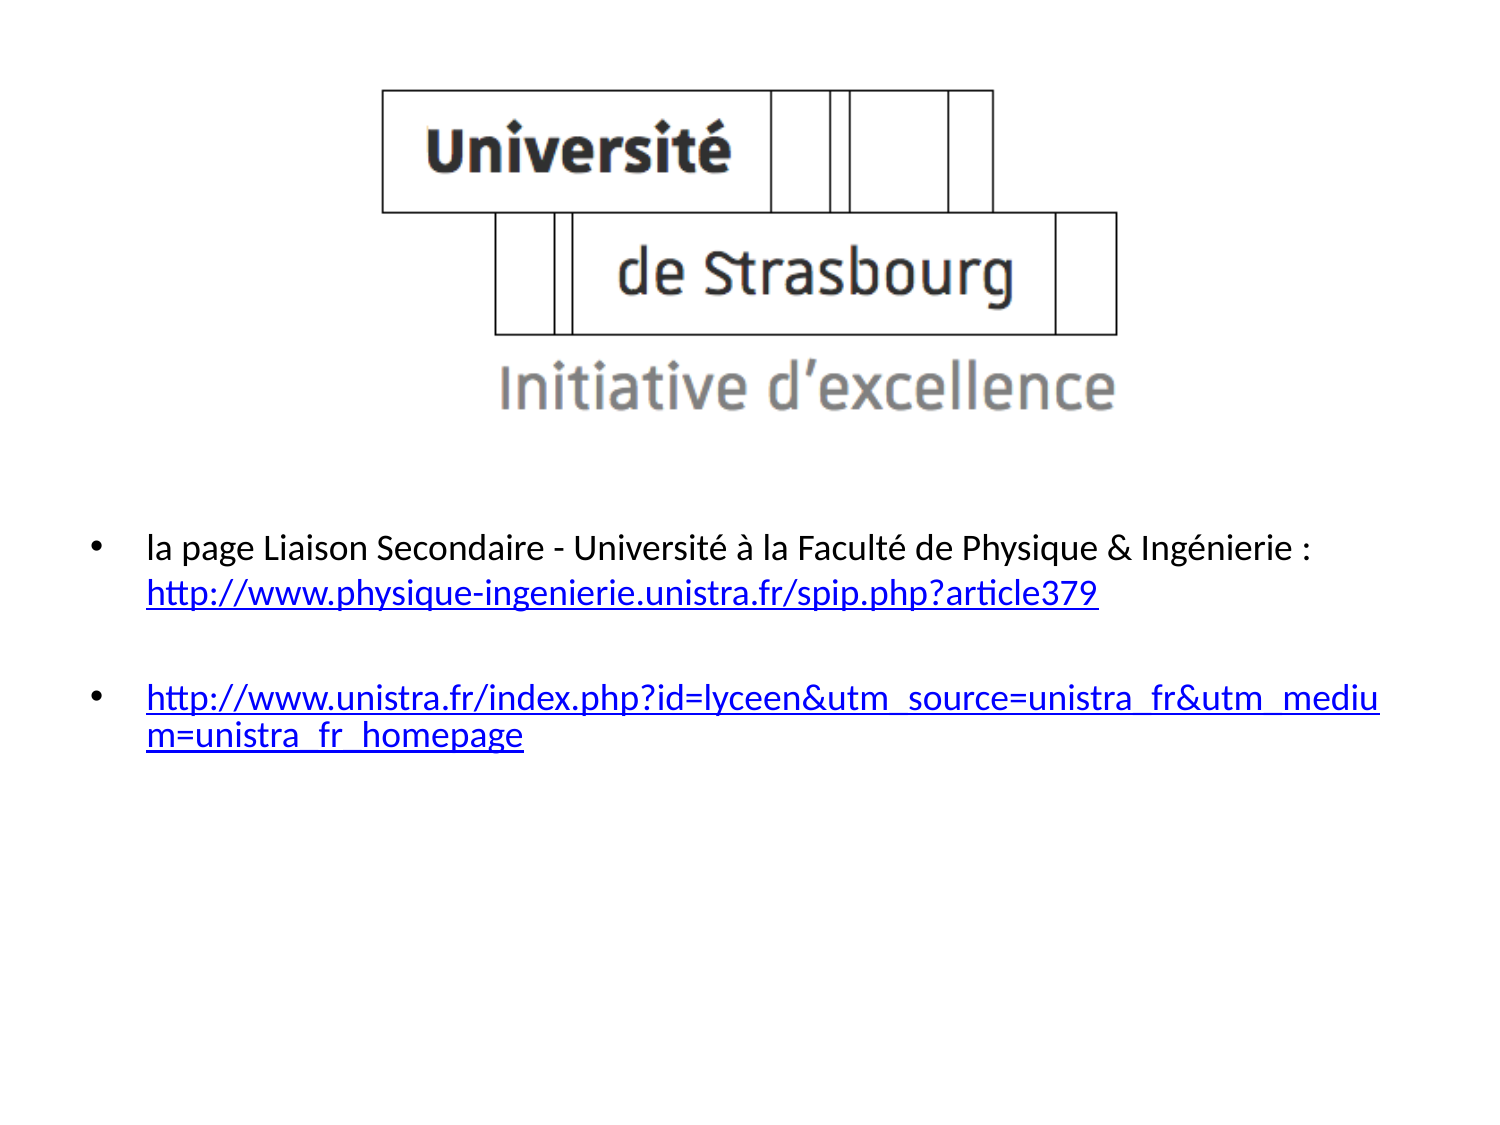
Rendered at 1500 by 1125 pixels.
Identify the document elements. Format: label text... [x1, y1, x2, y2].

picture [247, 74, 1252, 433]
list la page Liaison Secondaire - Université à la Faculté de Physique & Ingénierie : http://www.physique-ingenierie.unistra.fr/spip.php?article379 http://www.unistra.fr/index.php?id=lyceen&utm_source=unistra_fr&utm_medium=unistra_fr_homepage [75, 515, 1425, 1125]
